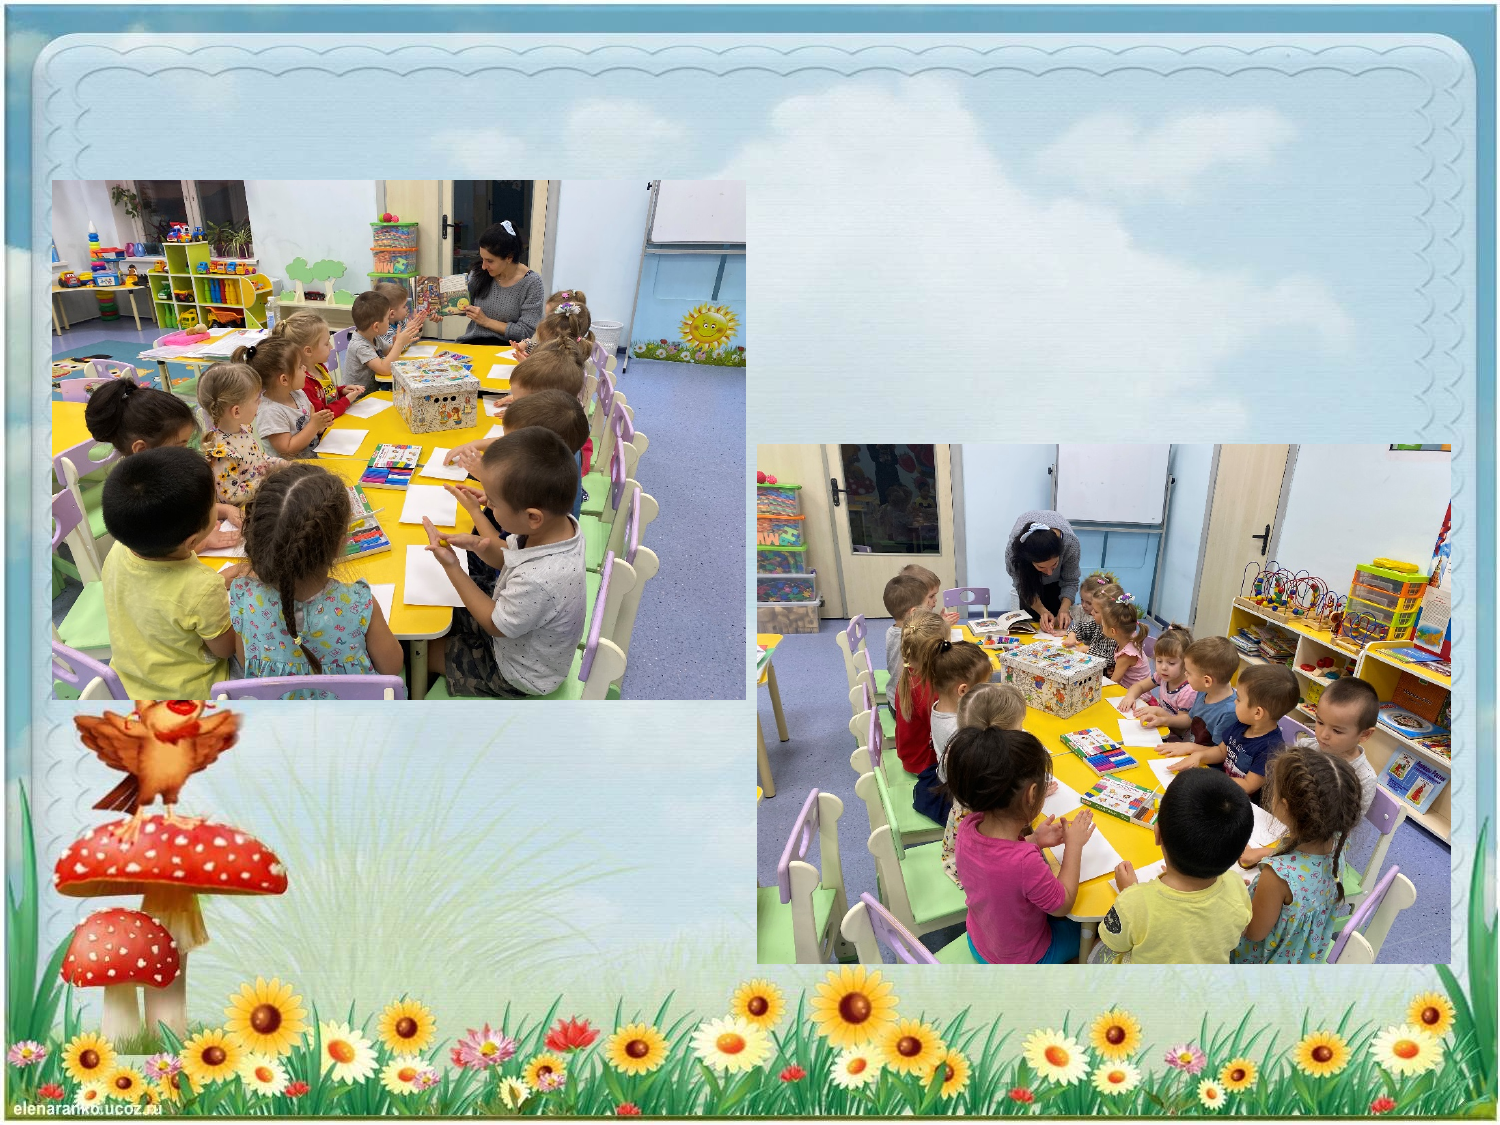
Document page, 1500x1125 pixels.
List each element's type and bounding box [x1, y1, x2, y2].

picture [0, 0, 1500, 1125]
text_box [112, 54, 1412, 200]
